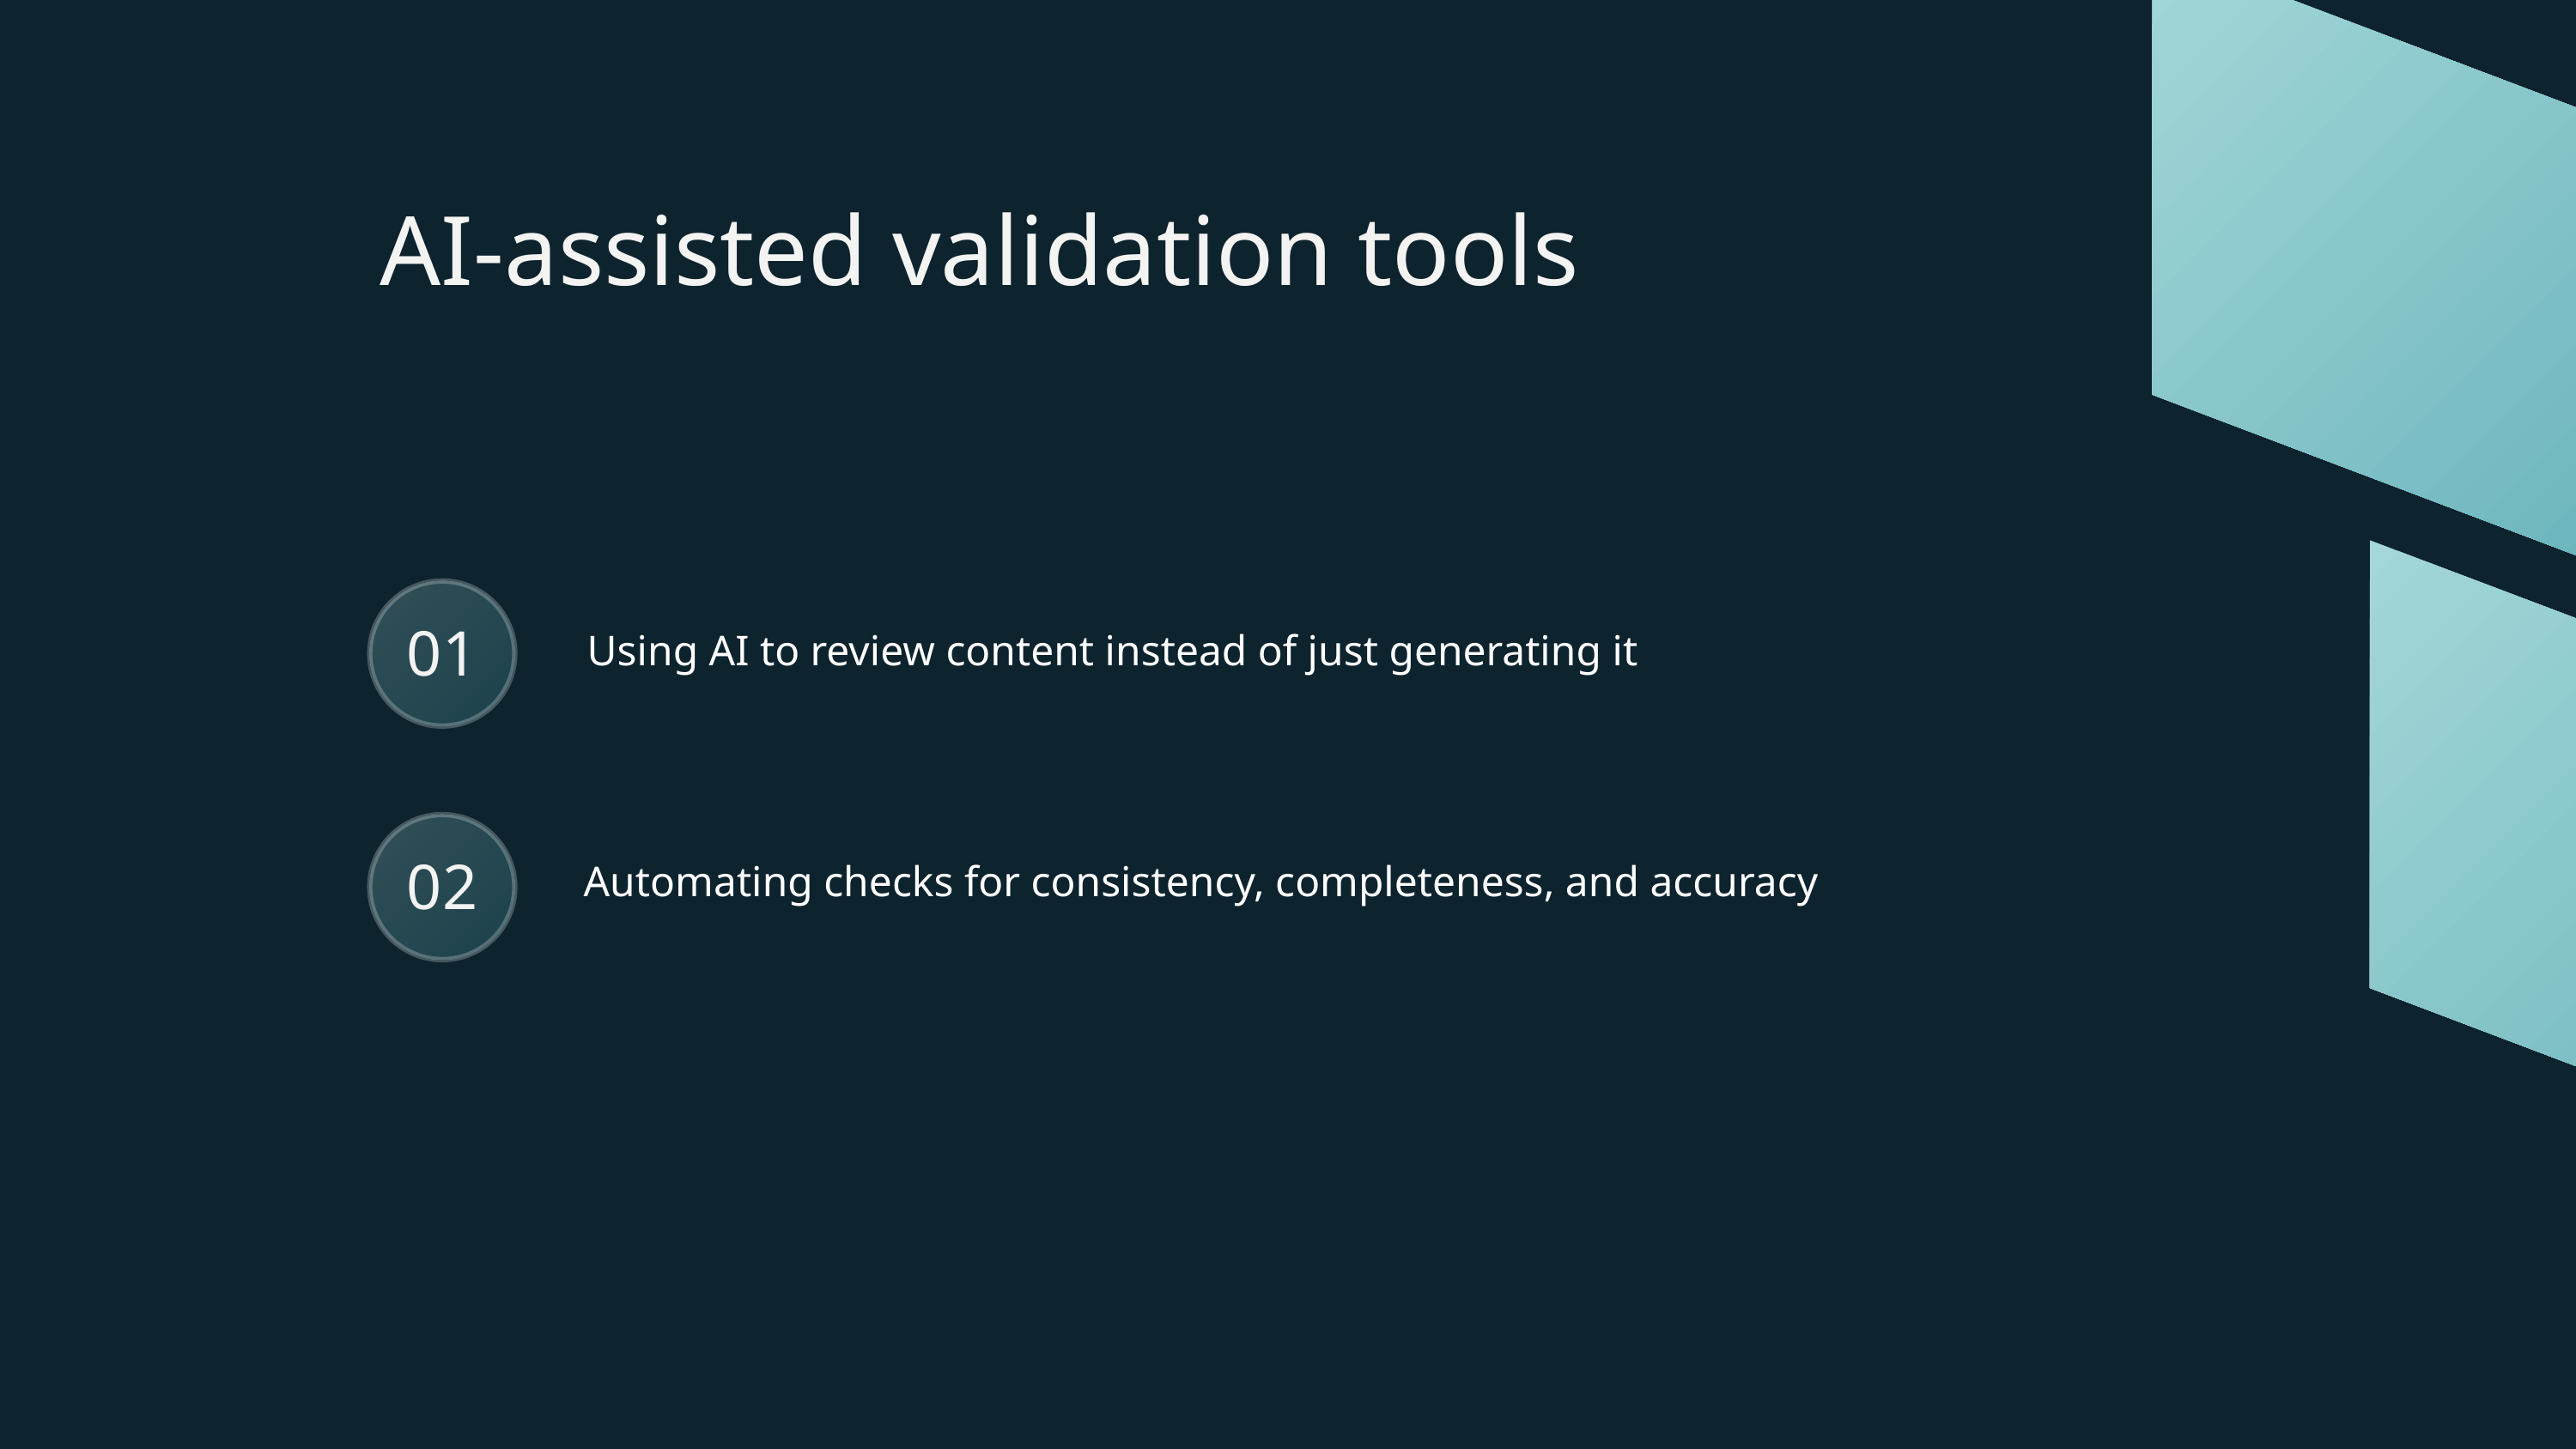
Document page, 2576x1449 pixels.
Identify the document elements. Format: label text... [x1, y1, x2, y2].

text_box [369, 814, 515, 961]
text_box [369, 580, 515, 726]
text_box Using AI to review content instead of just generating it [586, 616, 1826, 675]
text_box AI-assisted validation tools [380, 192, 1708, 305]
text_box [2223, 0, 2576, 828]
text_box Automating checks for consistency, completeness, and accuracy [583, 847, 2022, 906]
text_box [2441, 836, 2576, 1422]
